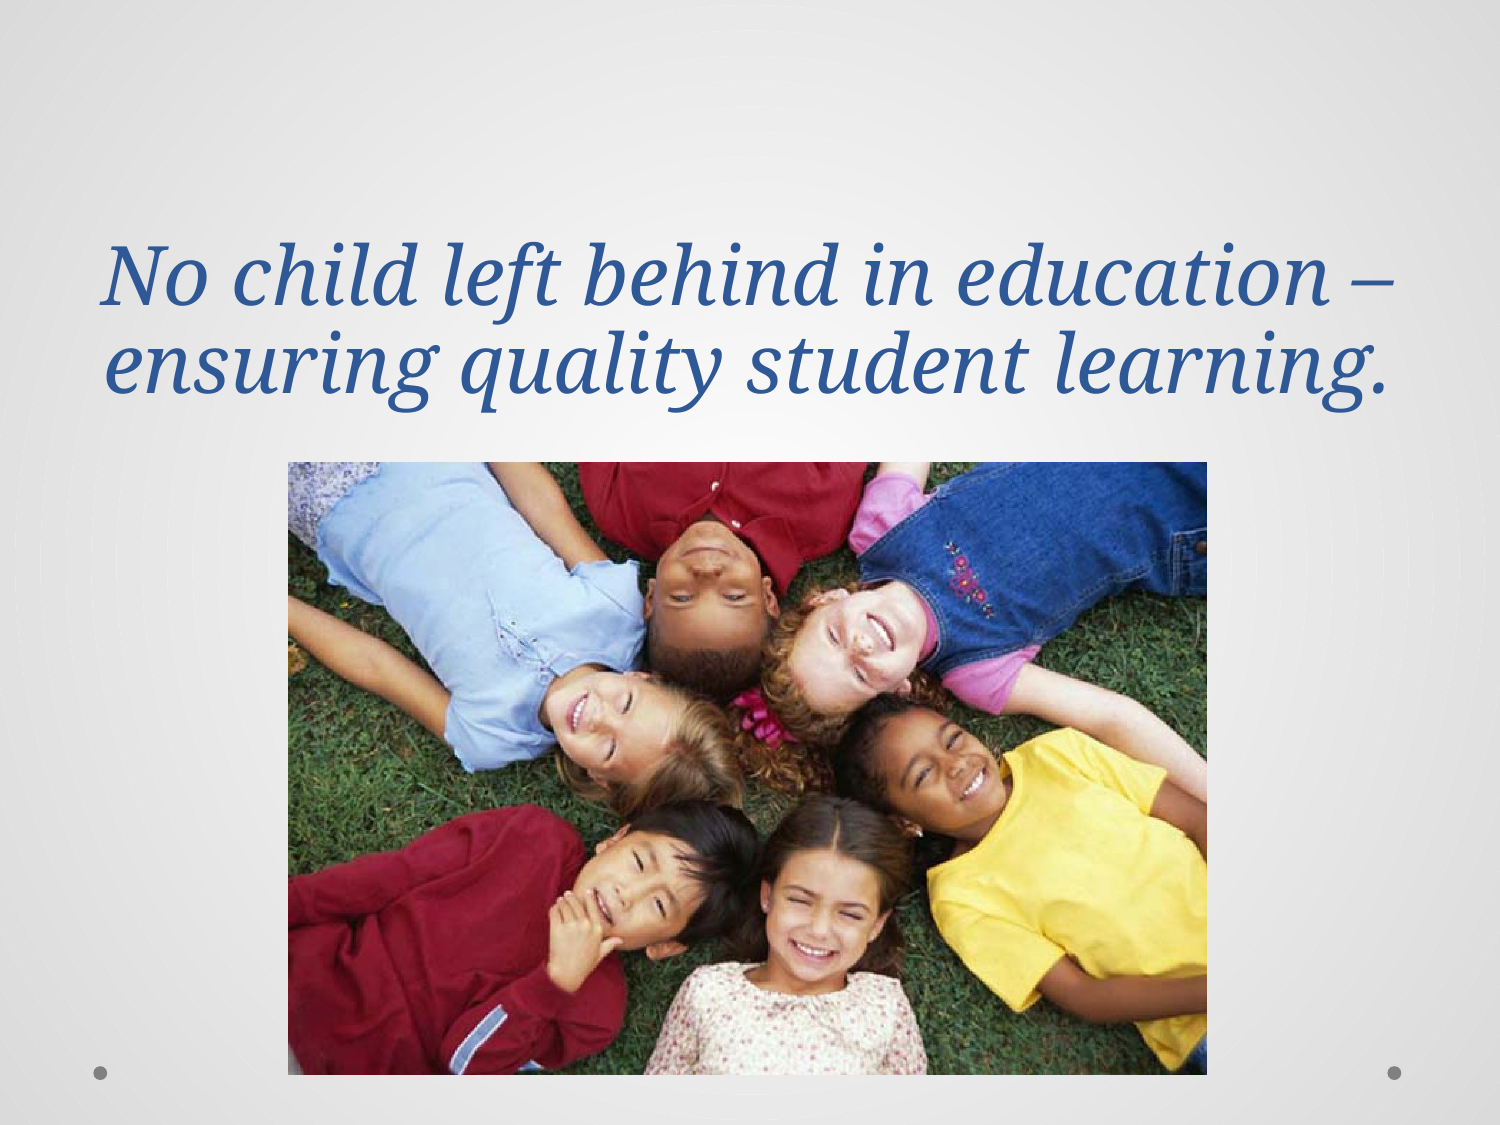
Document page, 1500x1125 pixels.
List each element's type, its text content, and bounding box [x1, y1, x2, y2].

title No child left behind in education – ensuring quality student learning. [85, 137, 1411, 418]
picture [288, 462, 1207, 1076]
